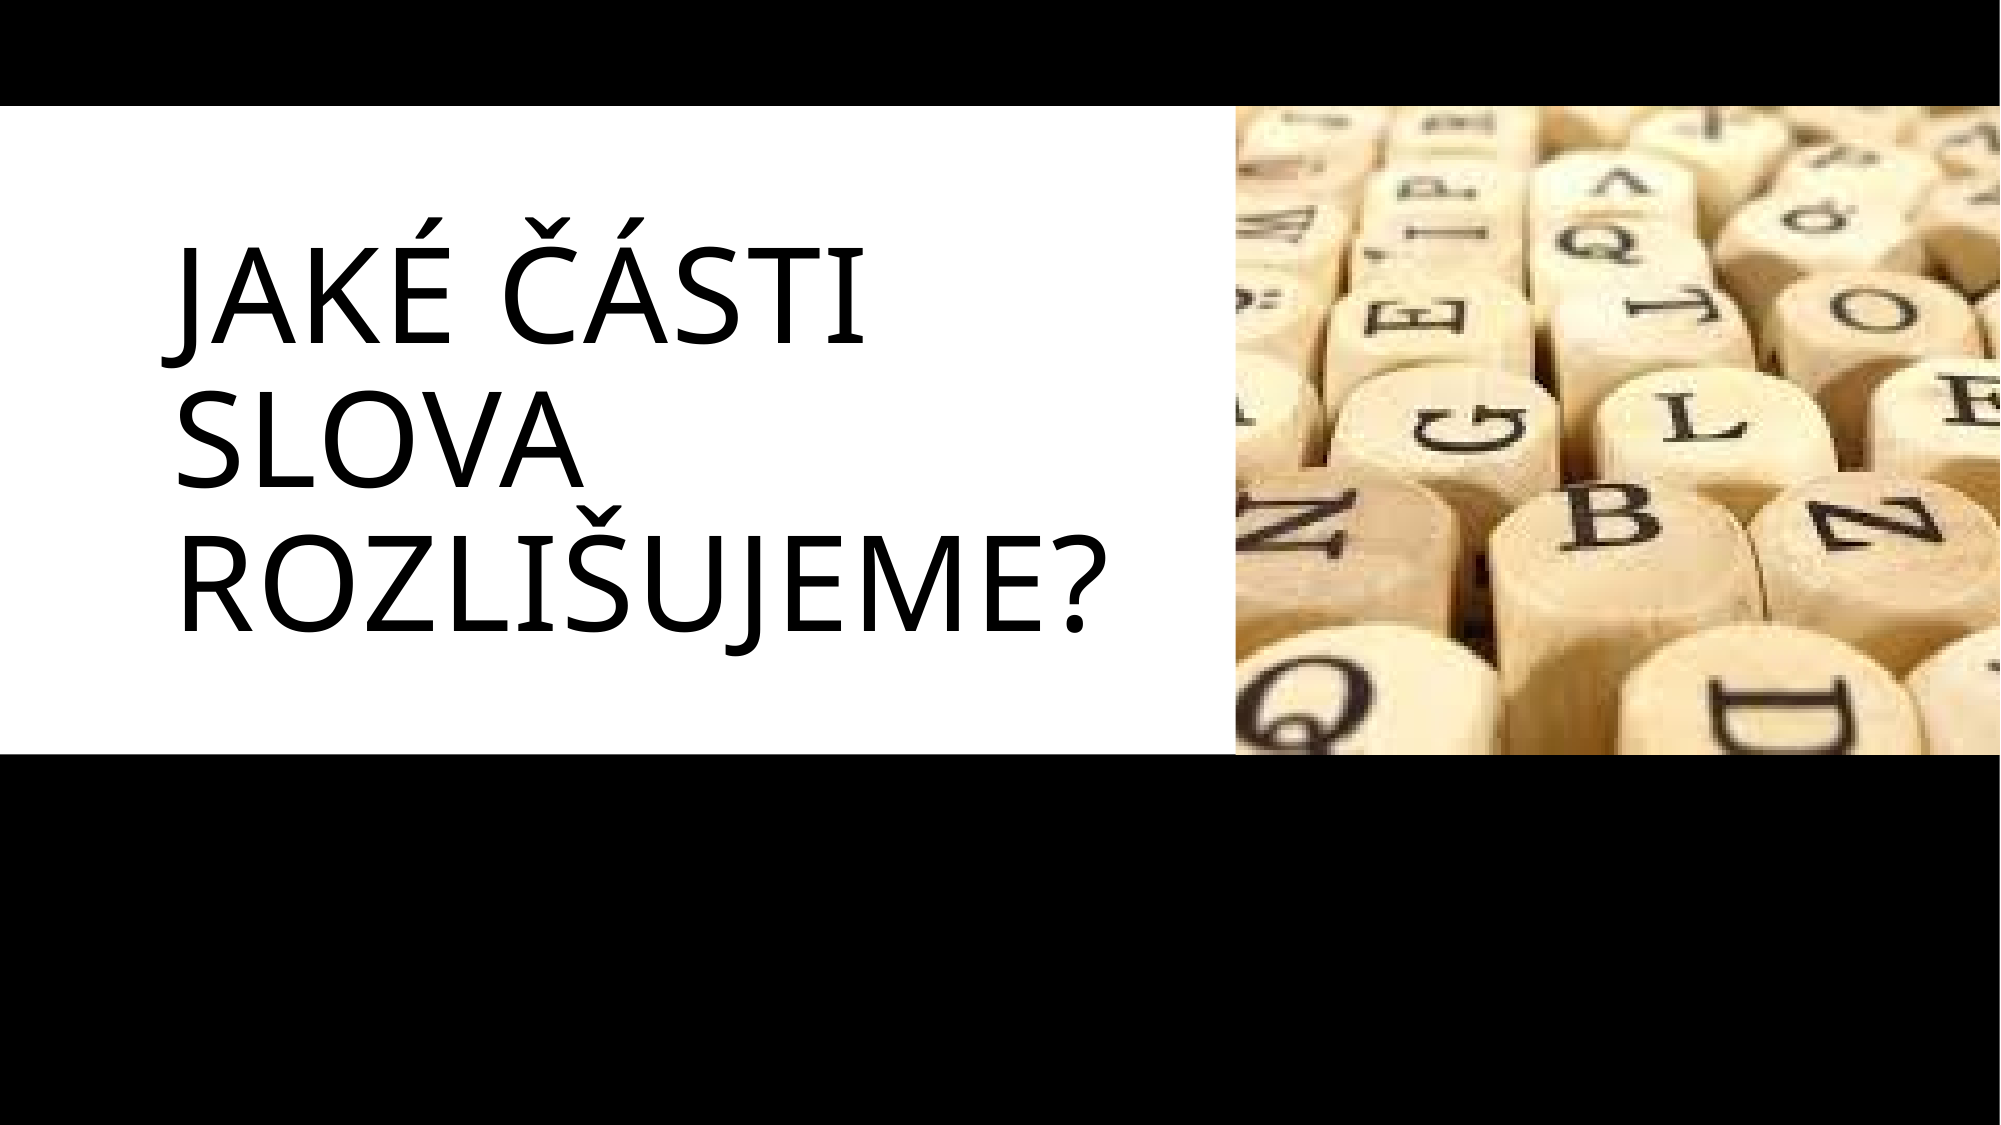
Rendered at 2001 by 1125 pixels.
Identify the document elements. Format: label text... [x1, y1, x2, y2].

text_box [0, 755, 2000, 1125]
picture [1235, 105, 2000, 755]
text_box [0, 0, 2000, 105]
text_box [0, 105, 1235, 755]
title jaké části slova rozlišujeme? [157, 203, 1133, 687]
